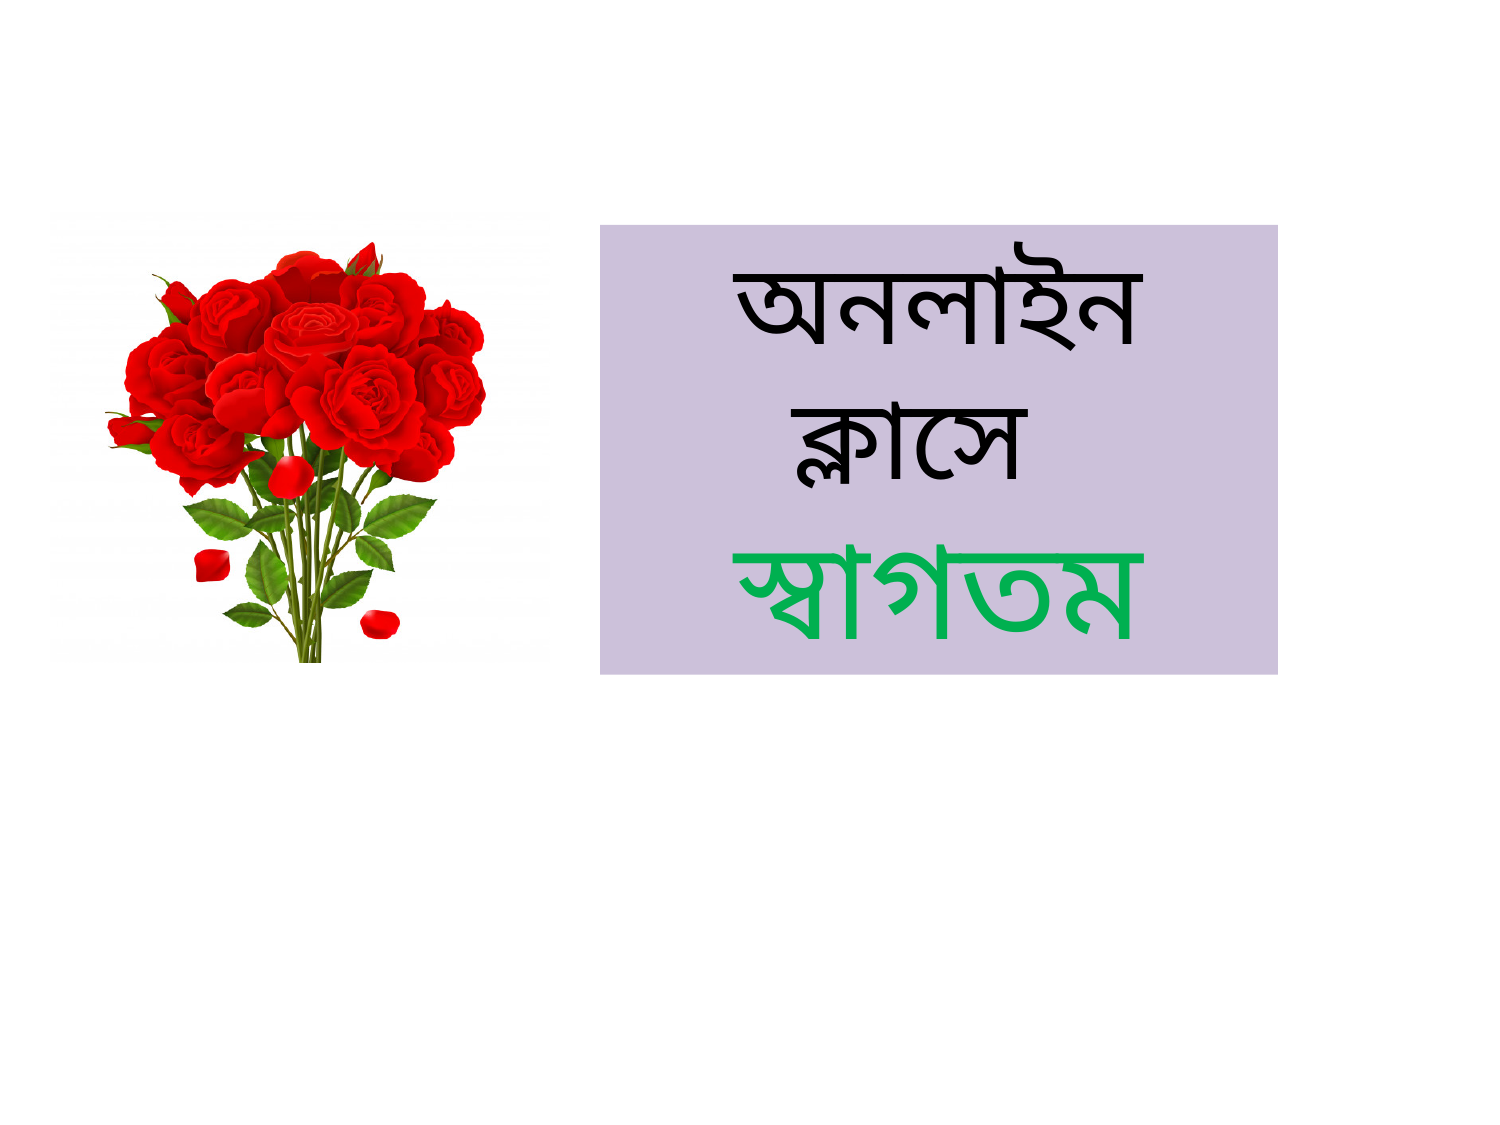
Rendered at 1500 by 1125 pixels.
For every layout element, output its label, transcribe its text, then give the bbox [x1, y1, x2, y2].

picture [49, 212, 551, 663]
text_box অনলাইন ক্লাসে স্বাগতম [600, 224, 1278, 675]
